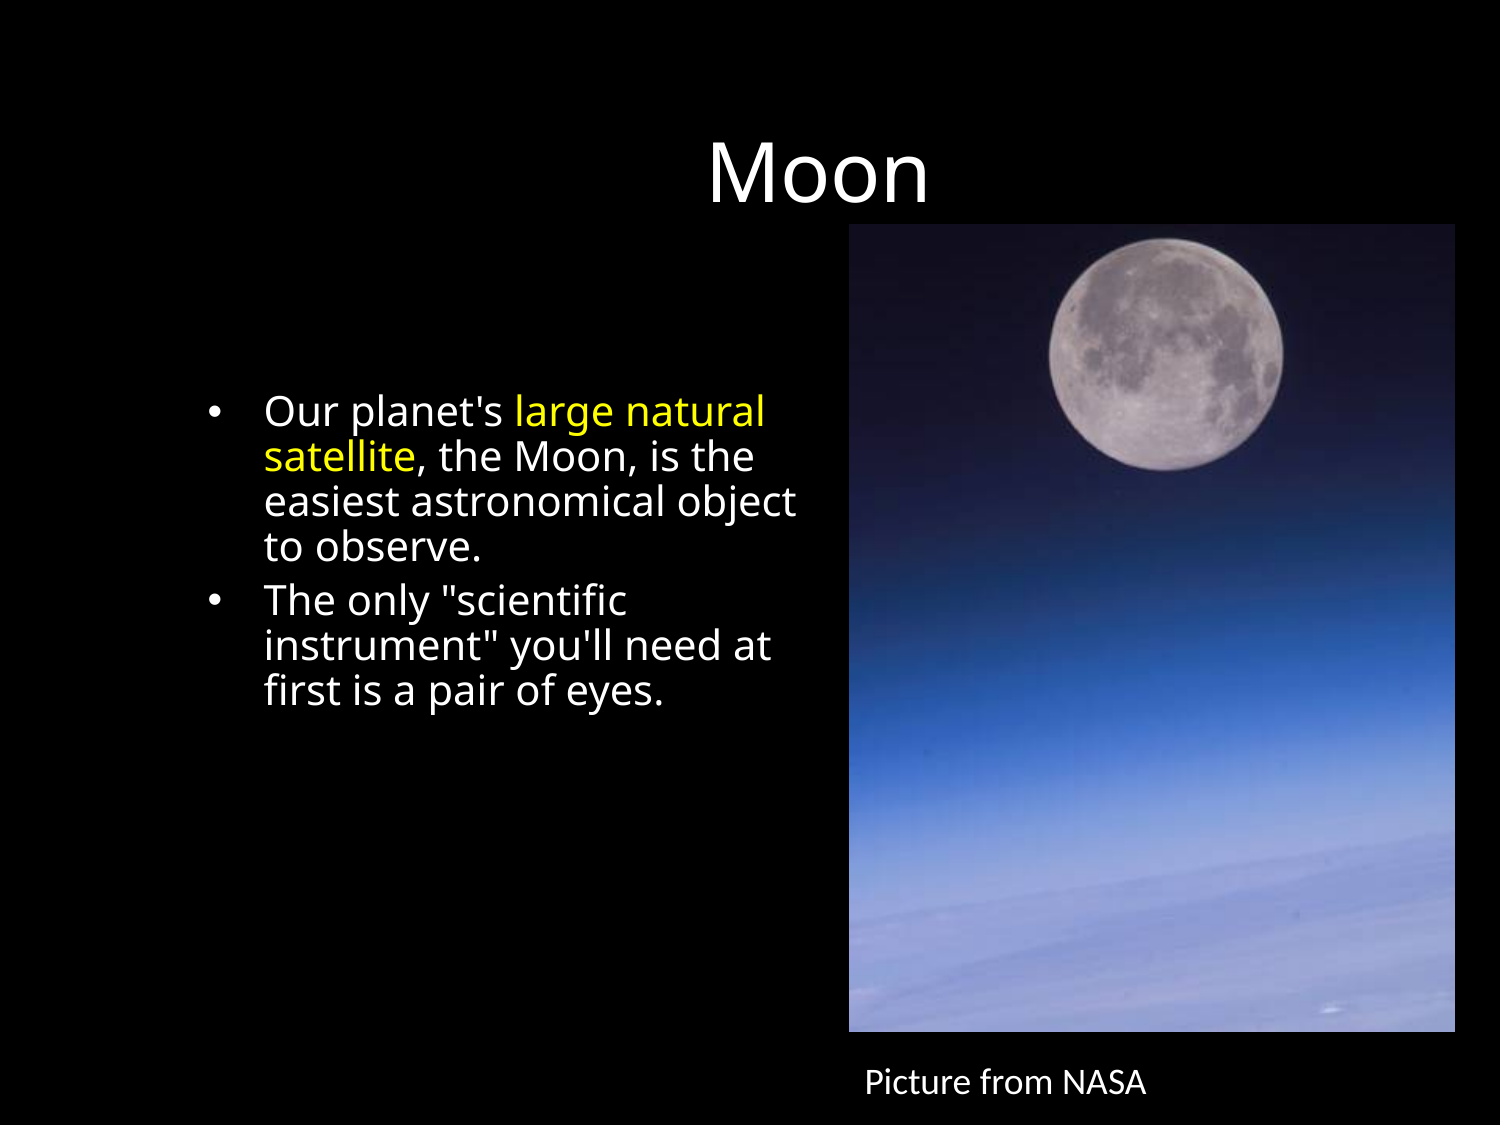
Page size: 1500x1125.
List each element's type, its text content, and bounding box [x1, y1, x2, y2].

text_box Picture from NASA [849, 1049, 1450, 1110]
picture [849, 224, 1455, 1032]
list Our planet's large natural satellite, the Moon, is the easiest astronomical object to observe. The only "scientific instrument" you'll need at first is a pair of eyes. [192, 324, 818, 1000]
title Moon [192, 75, 1468, 263]
